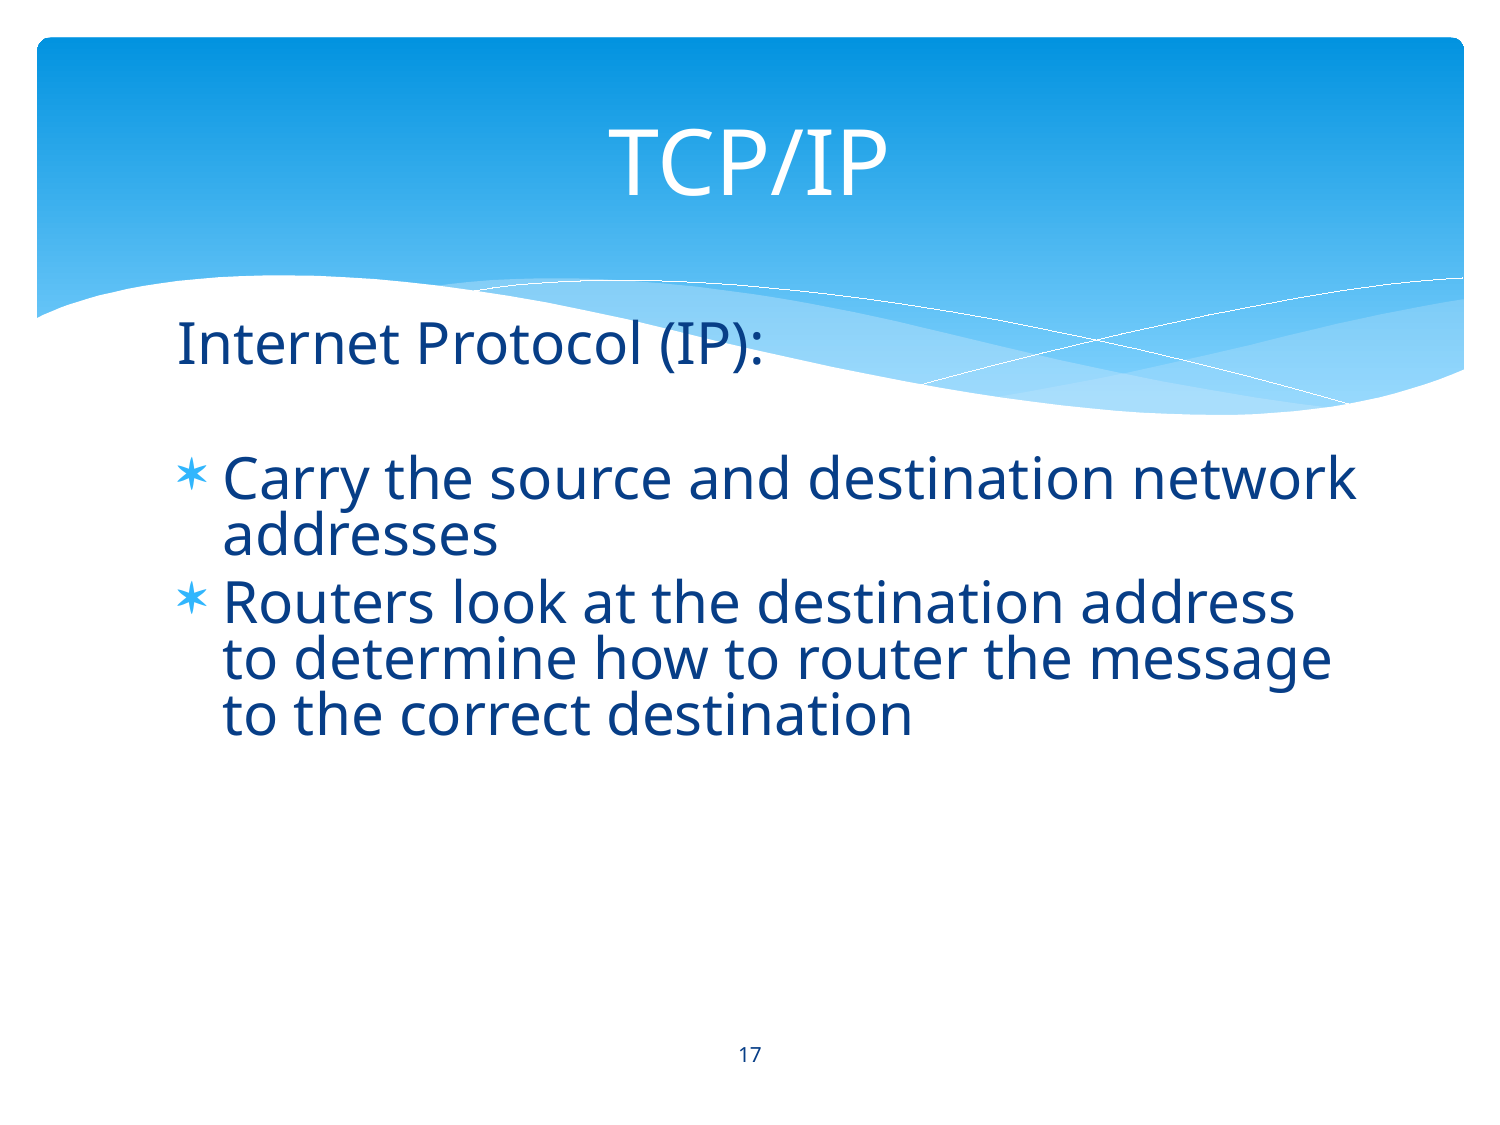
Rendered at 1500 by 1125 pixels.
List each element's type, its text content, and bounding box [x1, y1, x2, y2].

slide_number 17 [654, 1025, 846, 1086]
title TCP/IP [75, 55, 1425, 261]
list Internet Protocol (IP): Carry the source and destination network addresses Routers look at the destination address to determine how to router the message to the correct destination [162, 312, 1378, 1005]
